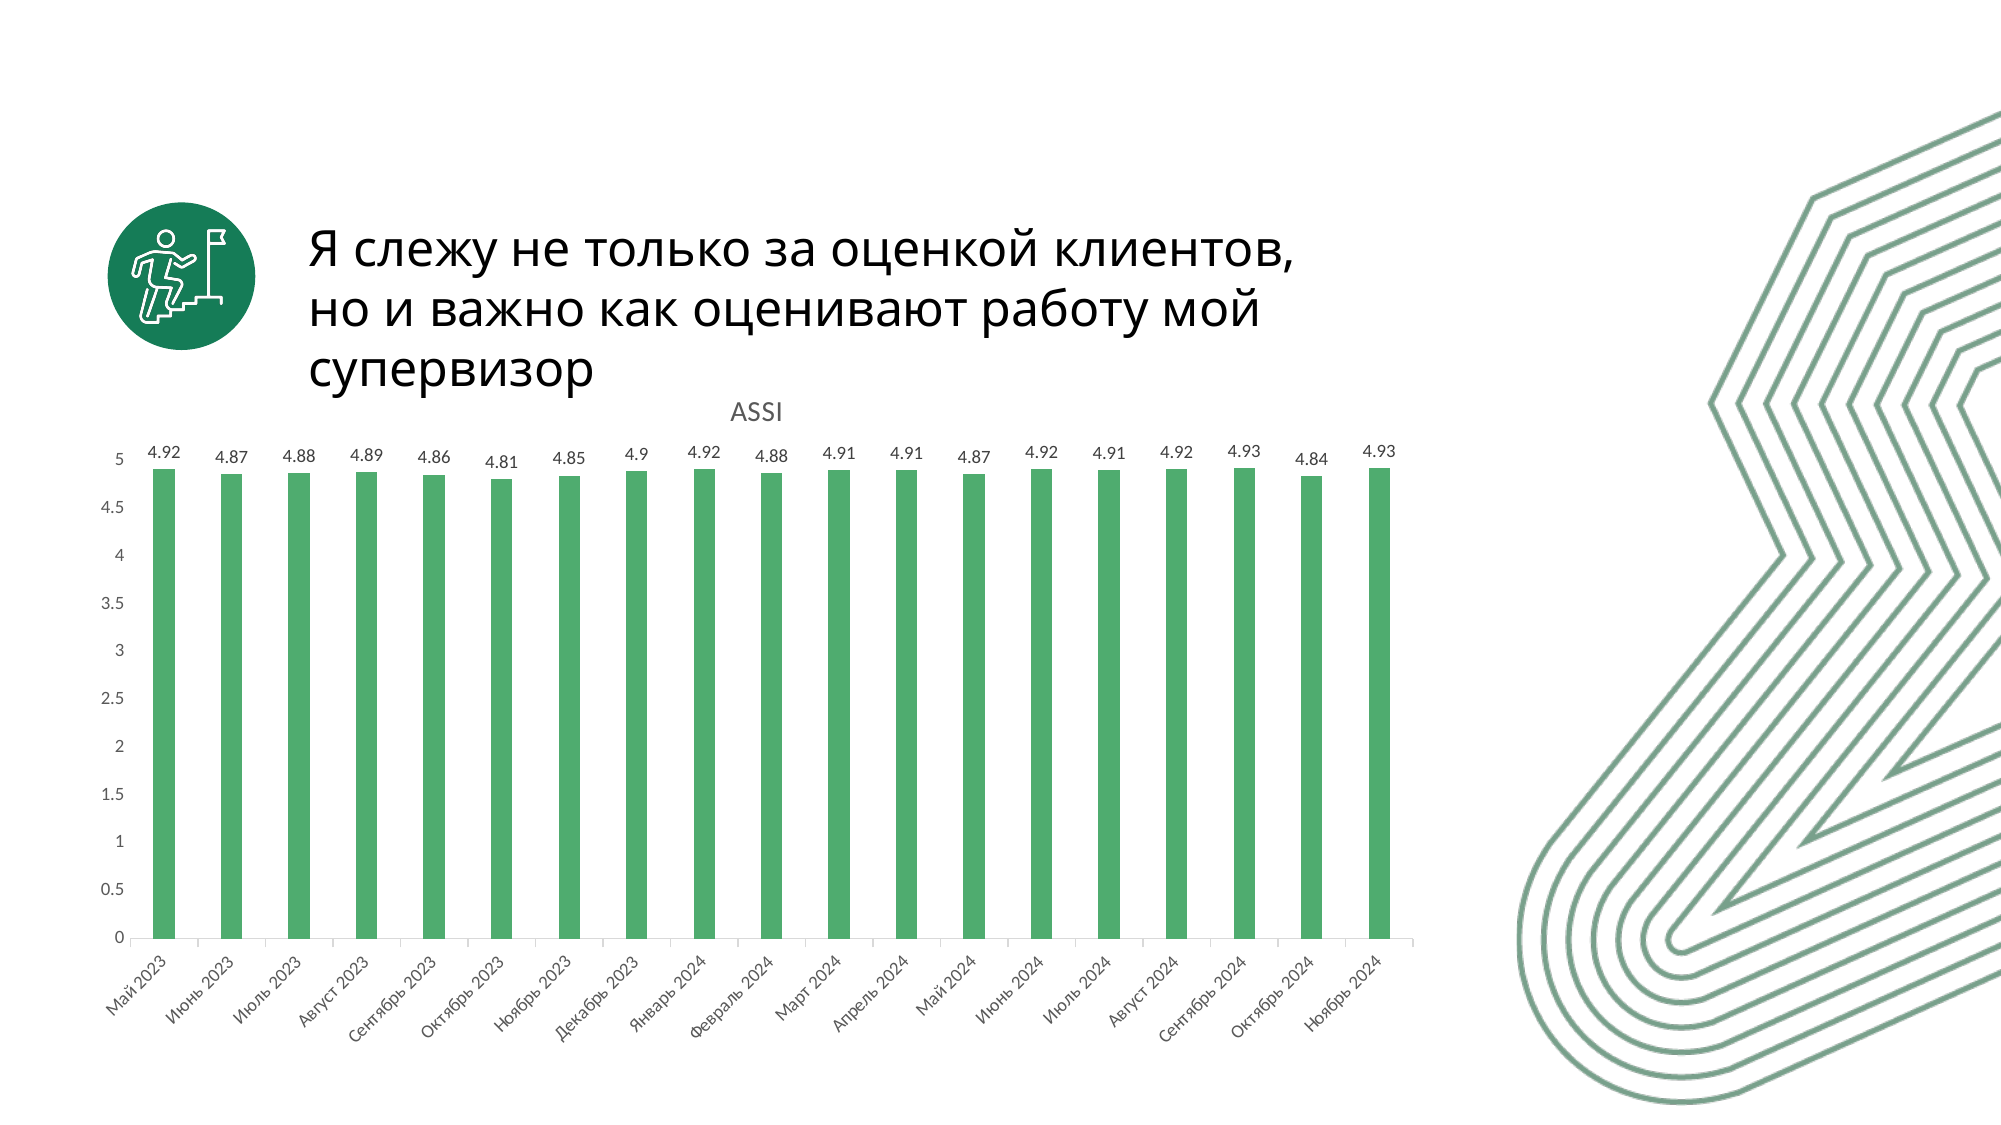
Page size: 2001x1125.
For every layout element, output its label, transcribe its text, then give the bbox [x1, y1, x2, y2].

picture [1516, 0, 2001, 1106]
picture [128, 225, 229, 327]
chart [73, 368, 1441, 1063]
text_box Я слежу не только за оценкой клиентов, но и важно как оценивают работу мой супервизор [294, 208, 1382, 368]
text_box [106, 201, 257, 352]
